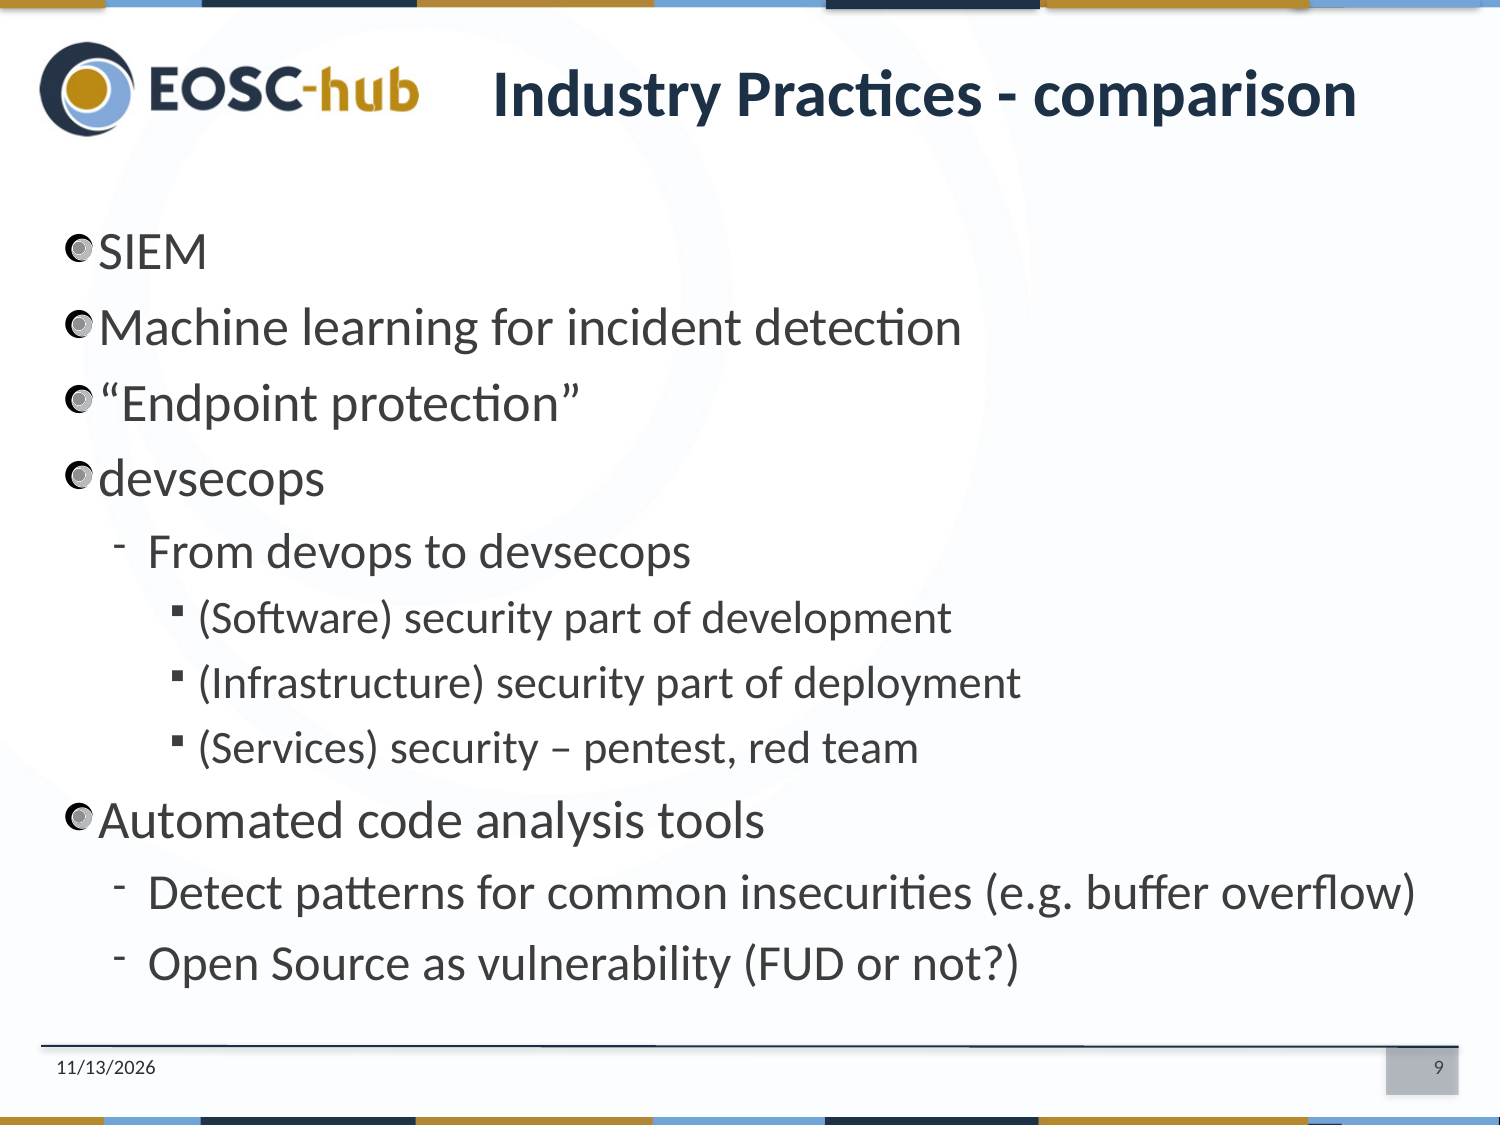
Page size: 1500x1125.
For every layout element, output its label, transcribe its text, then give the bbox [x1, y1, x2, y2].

list SIEM Machine learning for incident detection “Endpoint protection” devsecops From devops to devsecops (Software) security part of development (Infrastructure) security part of deployment (Services) security – pentest, red team Automated code analysis tools Detect patterns for common insecurities (e.g. buffer overflow) Open Source as vulnerability (FUD or not?) [41, 208, 1459, 1005]
slide_number 9 [1074, 1046, 1459, 1094]
picture [0, 0, 1500, 1125]
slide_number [41, 1046, 392, 1094]
list Industry Practices - comparison [477, 42, 1459, 185]
